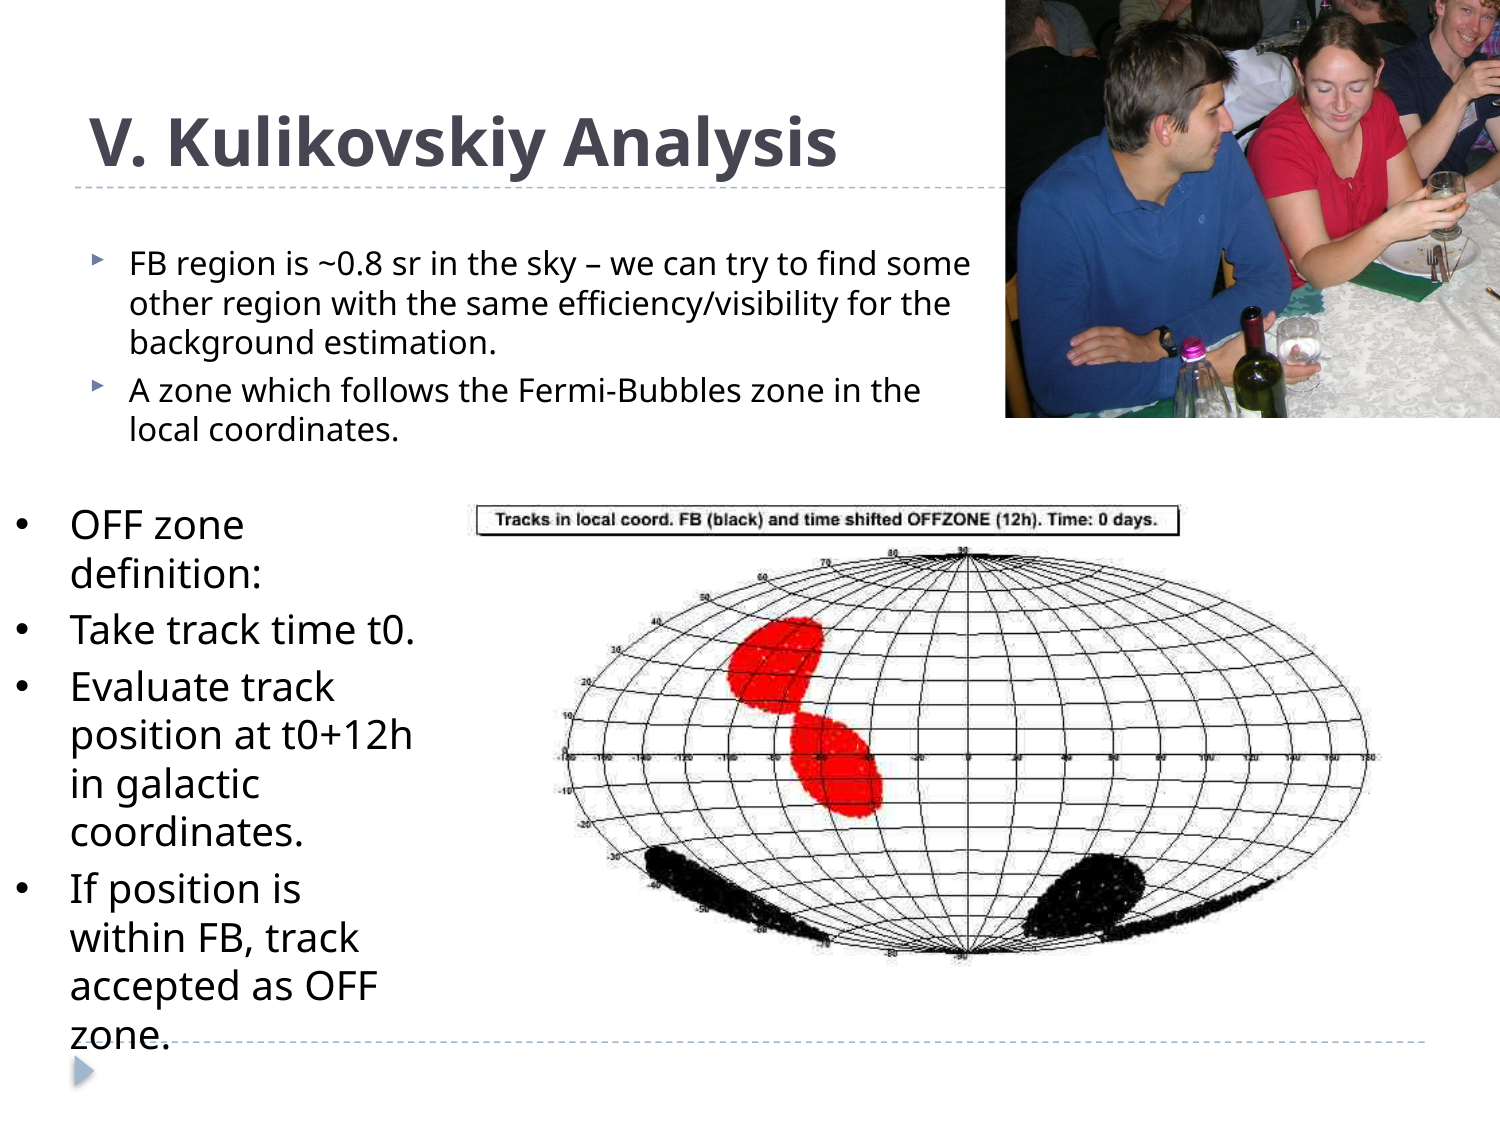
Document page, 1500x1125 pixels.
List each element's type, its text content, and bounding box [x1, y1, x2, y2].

list FB region is ~0.8 sr in the sky – we can try to find some other region with the same efficiency/visibility for the background estimation. A zone which follows the Fermi-Bubbles zone in the local coordinates. [75, 234, 1010, 457]
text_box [466, 503, 1469, 1005]
text_box OFF zone definition: Take track time t0. Evaluate track position at t0+12h in galactic coordinates. If position is within FB, track accepted as OFF zone. [0, 491, 431, 1071]
title V. Kulikovskiy Analysis [75, 24, 999, 188]
picture [1005, 0, 1500, 419]
